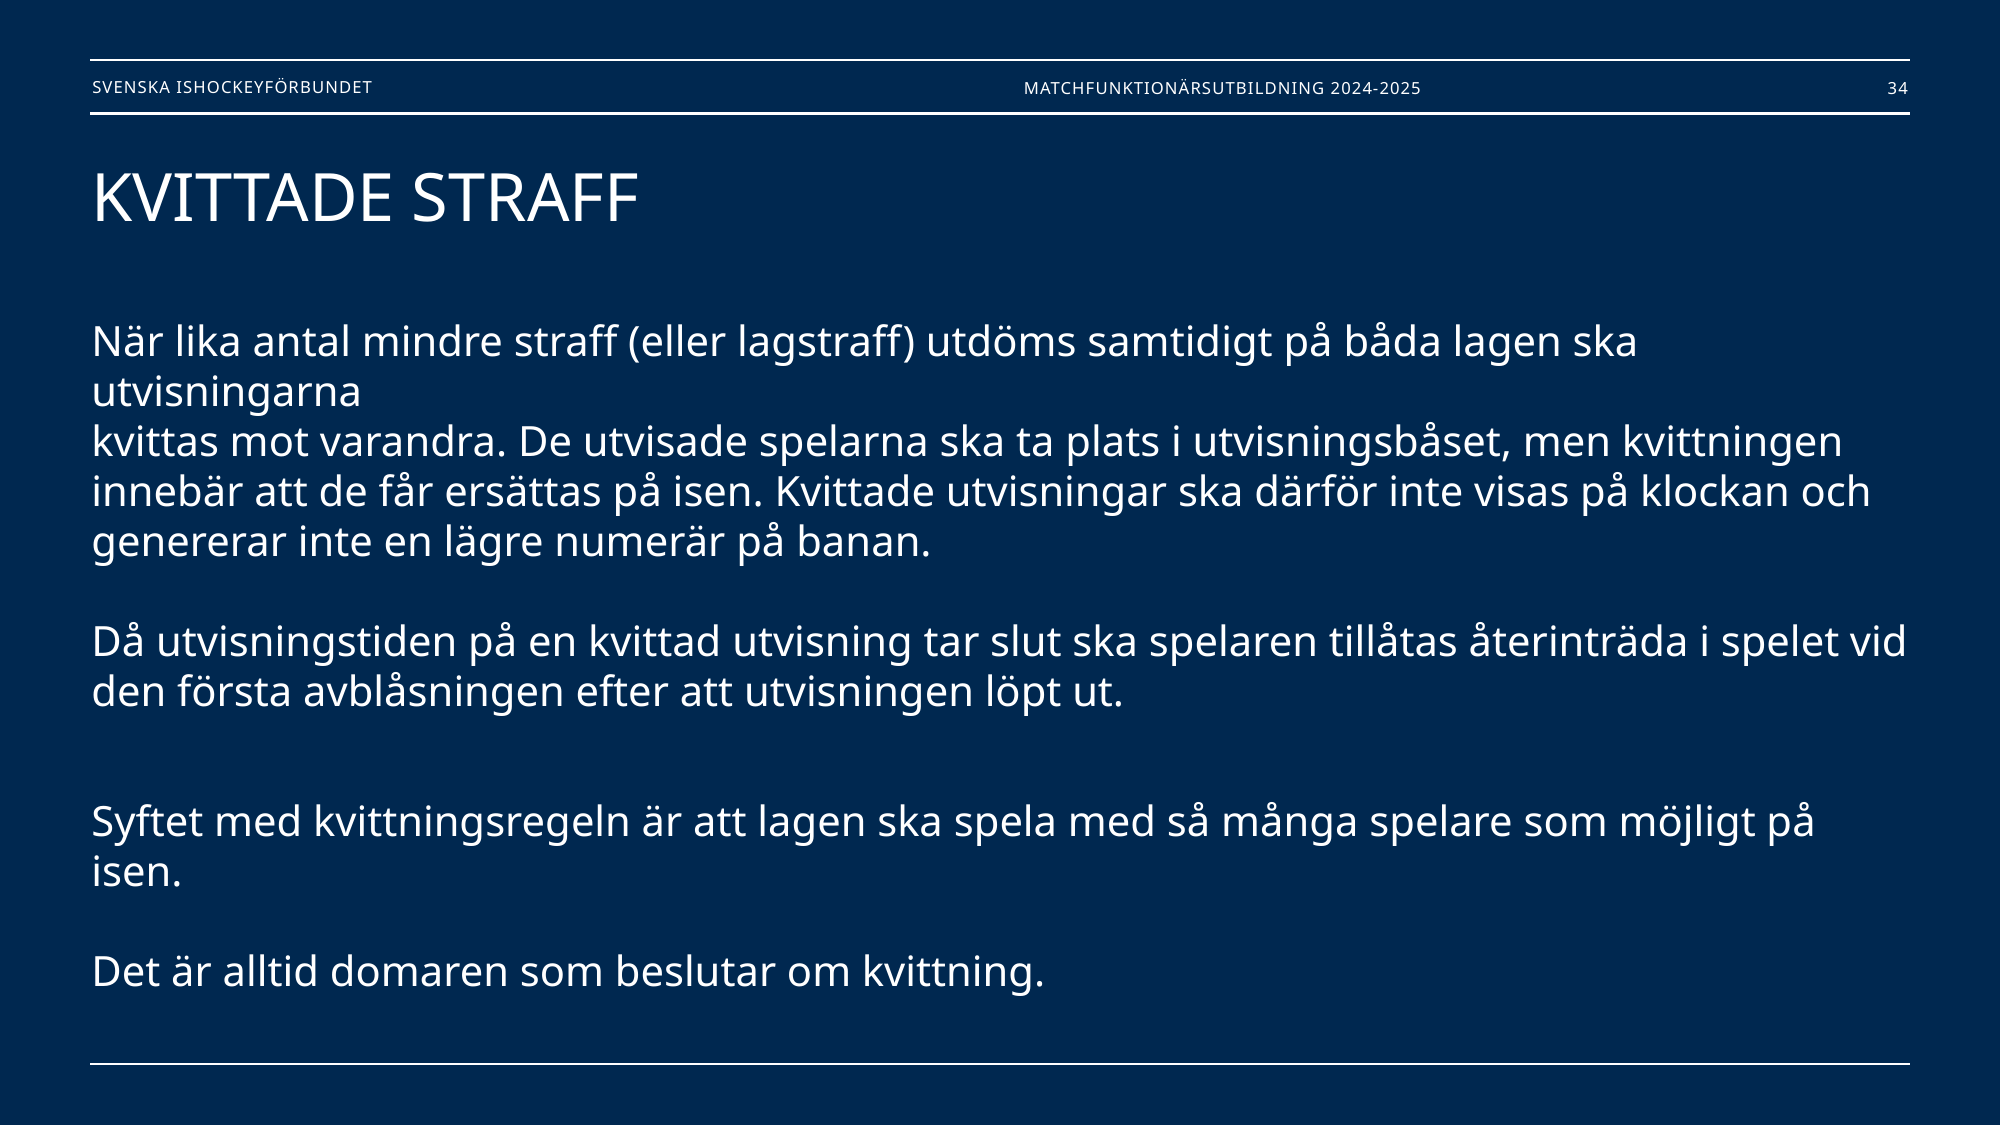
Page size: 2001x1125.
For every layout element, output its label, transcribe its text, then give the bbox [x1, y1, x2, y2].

slide_number 34 [1774, 60, 1908, 112]
title KVITTADE STRAFF När lika antal mindre straff (eller lagstraff) utdöms samtidigt på båda lagen ska utvisningarna kvittas mot varandra. De utvisade spelarna ska ta plats i utvisningsbåset, men kvittningen innebär att de får ersättas på isen. Kvittade utvisningar ska därför inte visas på klockan och genererar inte en lägre numerär på banan. Då utvisningstiden på en kvittad utvisning tar slut ska spelaren tillåtas återinträda i spelet vid den första avblåsningen efter att utvisningen löpt ut. Syftet med kvittningsregeln är att lagen ska spela med så många spelare som möjligt på isen. Det är alltid domaren som beslutar om kvittning. [91, 154, 1909, 1024]
footer Matchfunktionärsutbildning 2024-2025 [1023, 60, 1597, 112]
